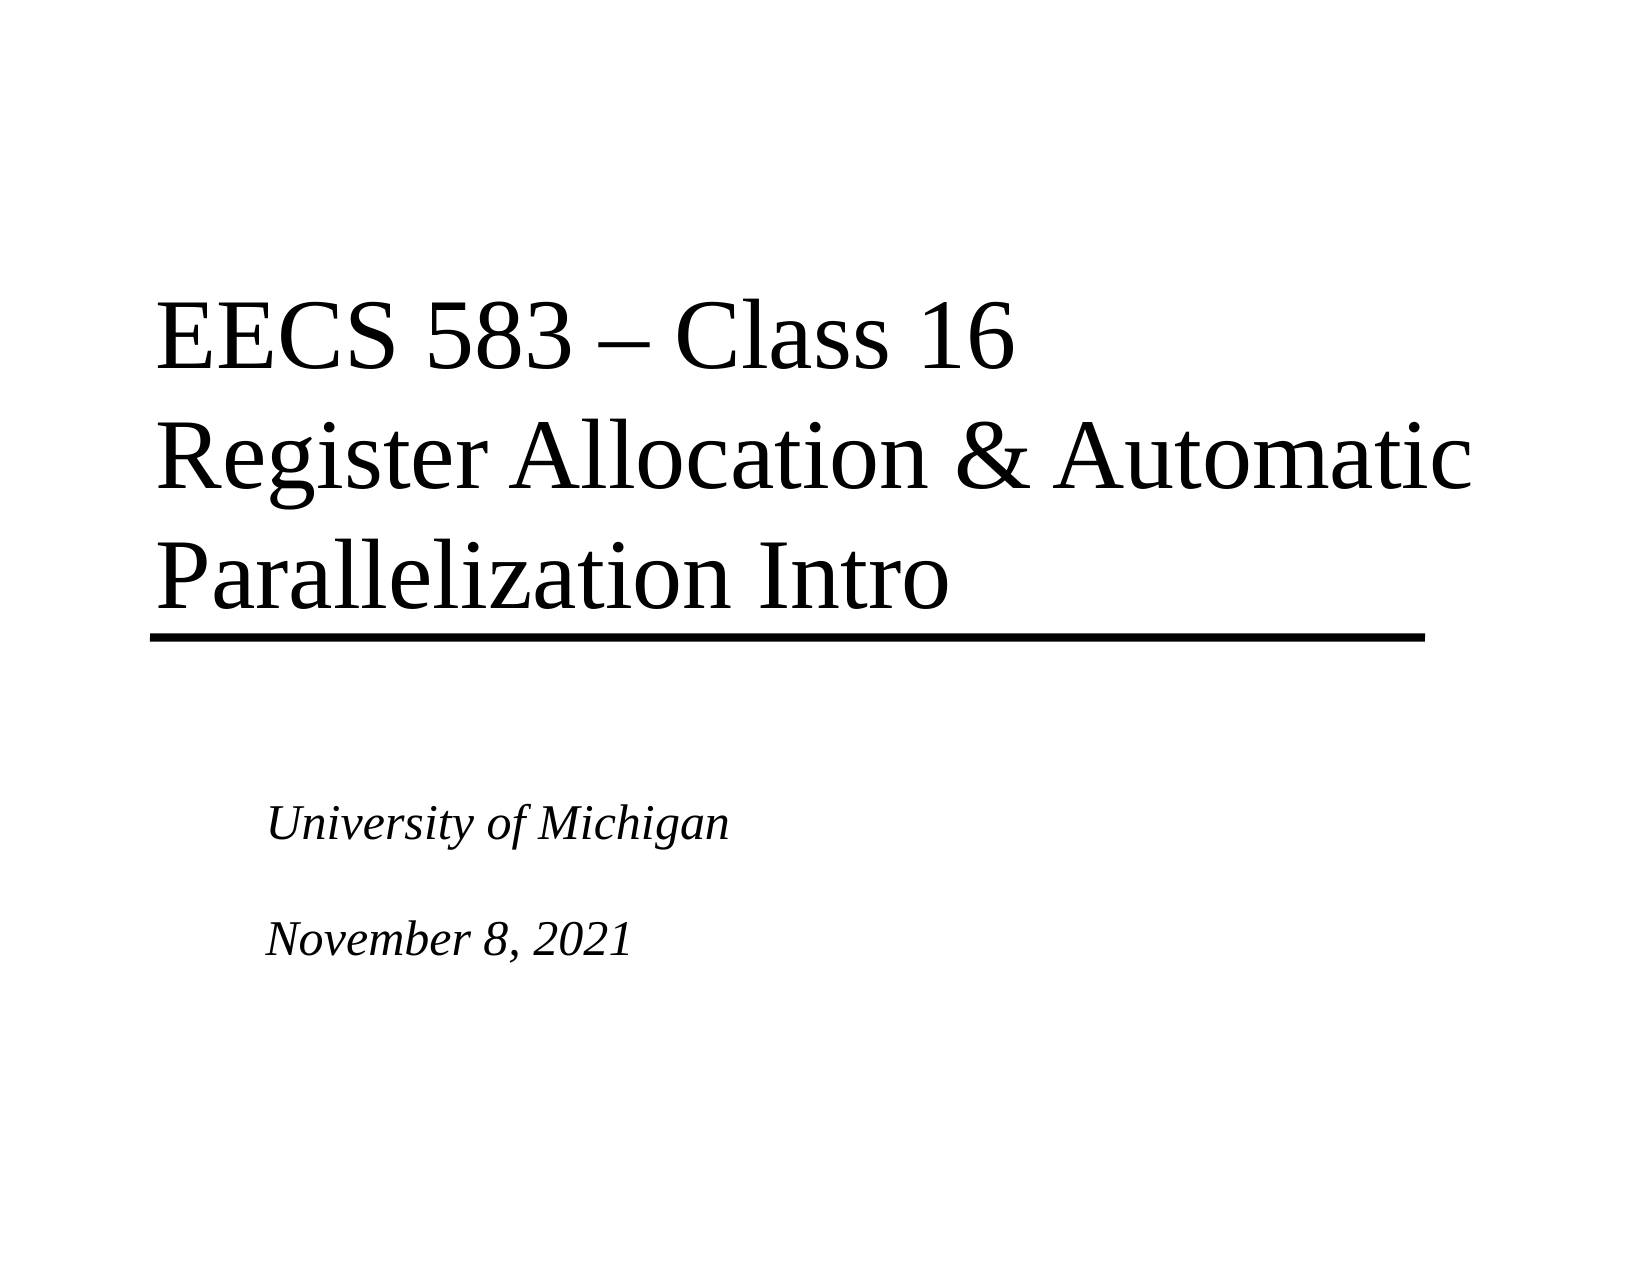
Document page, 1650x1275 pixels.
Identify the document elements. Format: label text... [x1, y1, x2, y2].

title EECS 583 – Class 16 Register Allocation & Automatic Parallelization Intro [137, 399, 1525, 638]
subtitle University of Michigan November 8, 2021 [247, 722, 1403, 1049]
